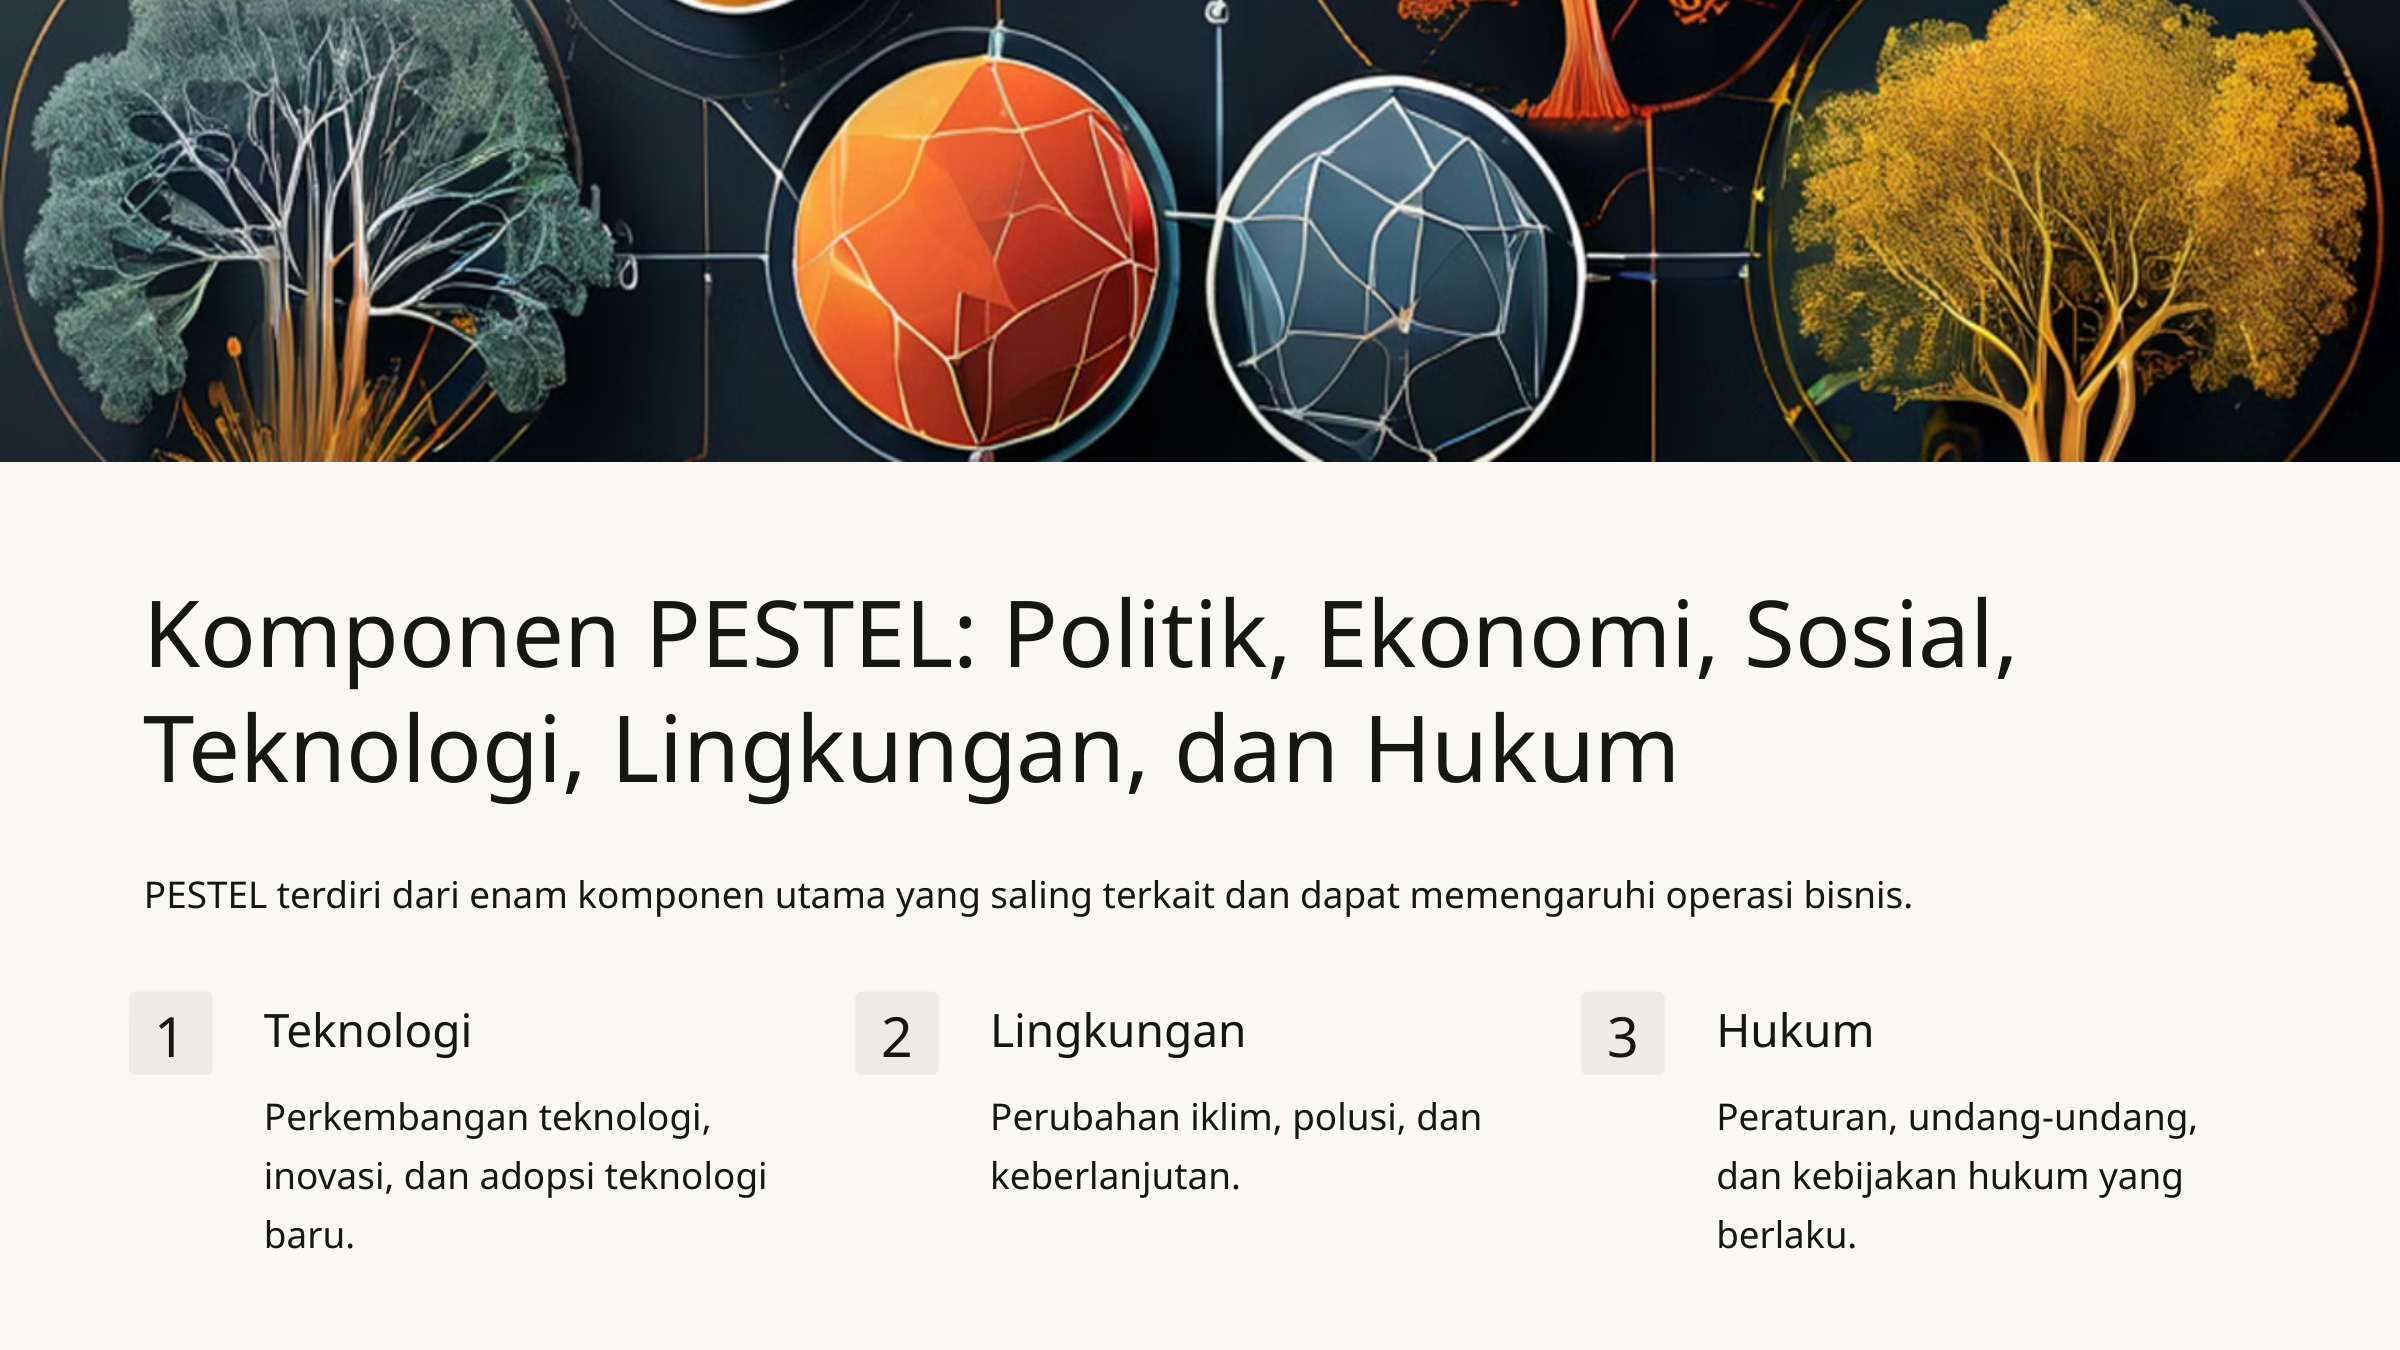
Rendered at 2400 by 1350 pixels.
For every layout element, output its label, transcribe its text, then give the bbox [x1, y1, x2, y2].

text_box 2 [880, 1005, 913, 1061]
text_box [129, 991, 213, 1075]
text_box 3 [1606, 1005, 1640, 1061]
text_box Teknologi [249, 991, 711, 1050]
text_box Perubahan iklim, polusi, dan keberlanjutan. [975, 1071, 1545, 1190]
text_box [855, 991, 939, 1075]
text_box Hukum [1701, 991, 2164, 1050]
text_box Peraturan, undang-undang, dan kebijakan hukum yang berlaku. [1701, 1071, 2271, 1190]
text_box [0, 462, 2400, 1350]
text_box Komponen PESTEL: Politik, Ekonomi, Sosial, Teknologi, Lingkungan, dan Hukum [129, 563, 2271, 795]
text_box PESTEL terdiri dari enam komponen utama yang saling terkait dan dapat memengaruhi operasi bisnis. [129, 849, 2271, 909]
text_box Perkembangan teknologi, inovasi, dan adopsi teknologi baru. [249, 1071, 819, 1249]
text_box [1581, 991, 1665, 1075]
text_box Lingkungan [975, 991, 1437, 1050]
text_box 1 [161, 1005, 180, 1061]
picture [0, 0, 2400, 462]
